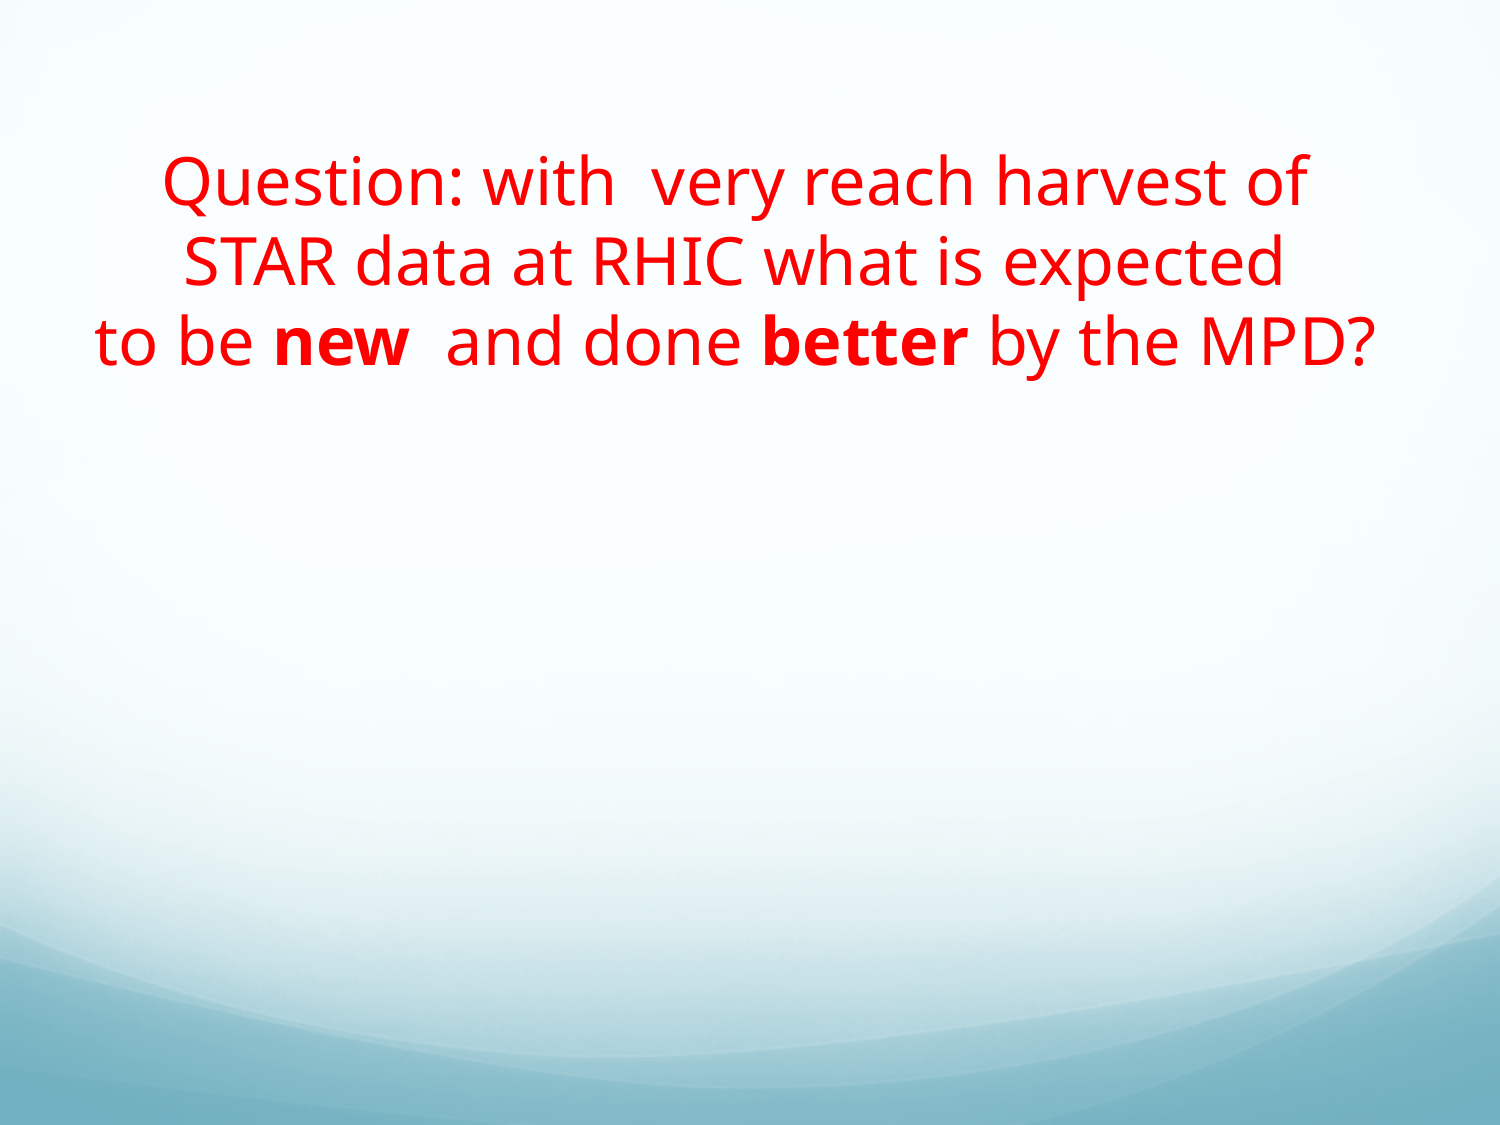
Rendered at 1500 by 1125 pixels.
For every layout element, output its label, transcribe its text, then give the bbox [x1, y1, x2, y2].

title Question: with very reach harvest of STAR data at RHIC what is expected to be new and done better by the MPD? [76, 246, 1396, 467]
